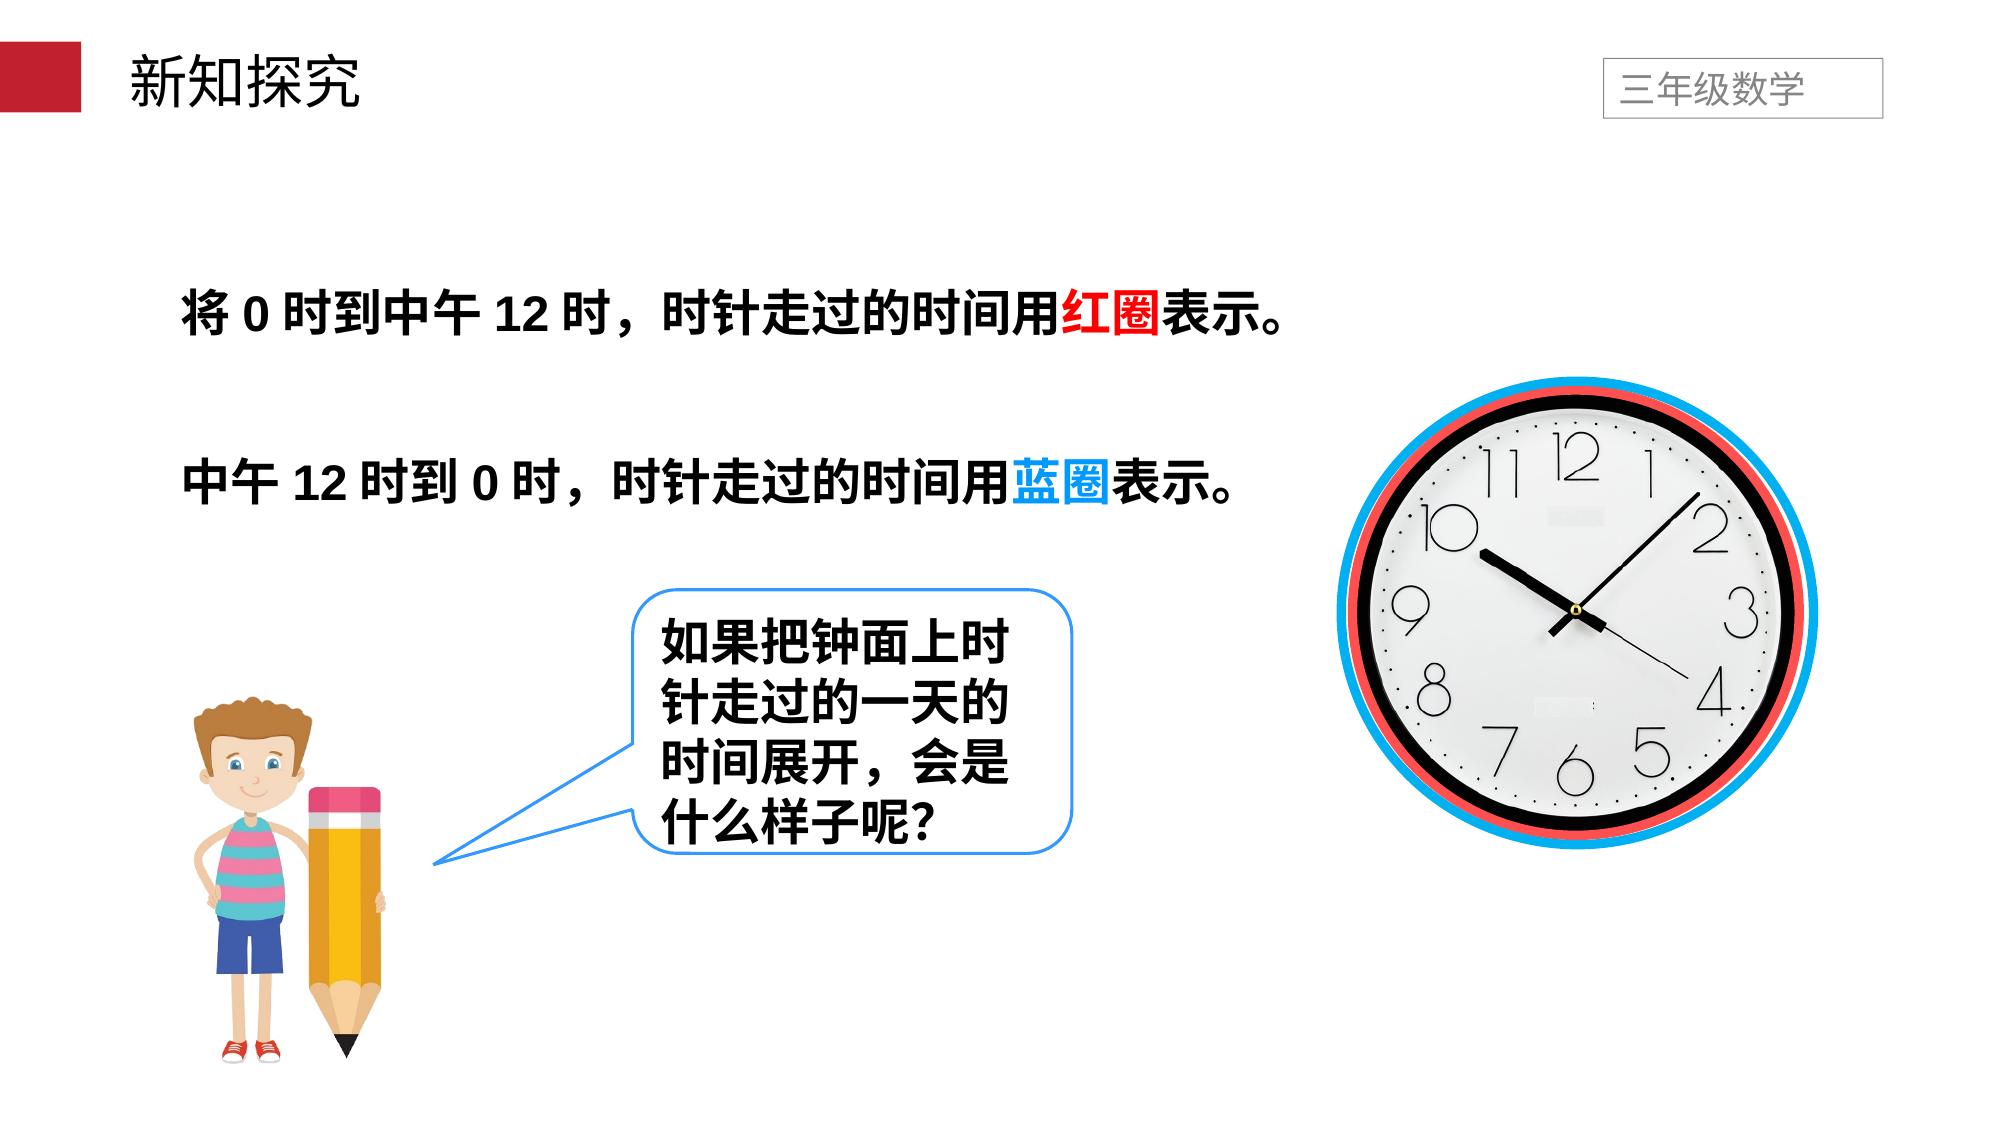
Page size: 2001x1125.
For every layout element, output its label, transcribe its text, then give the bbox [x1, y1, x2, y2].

text_box 新知探究 [114, 37, 378, 123]
text_box 如果把钟面上时针走过的一天的时间展开，会是什么样子呢？ [499, 589, 1072, 854]
text_box 中午12时到0时，时针走过的时间用蓝圈表示。 [165, 442, 1335, 518]
text_box 将0时到中午12时，时针走过的时间用红圈表示。 [165, 274, 1468, 350]
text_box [1335, 375, 1814, 854]
picture [112, 685, 499, 1072]
